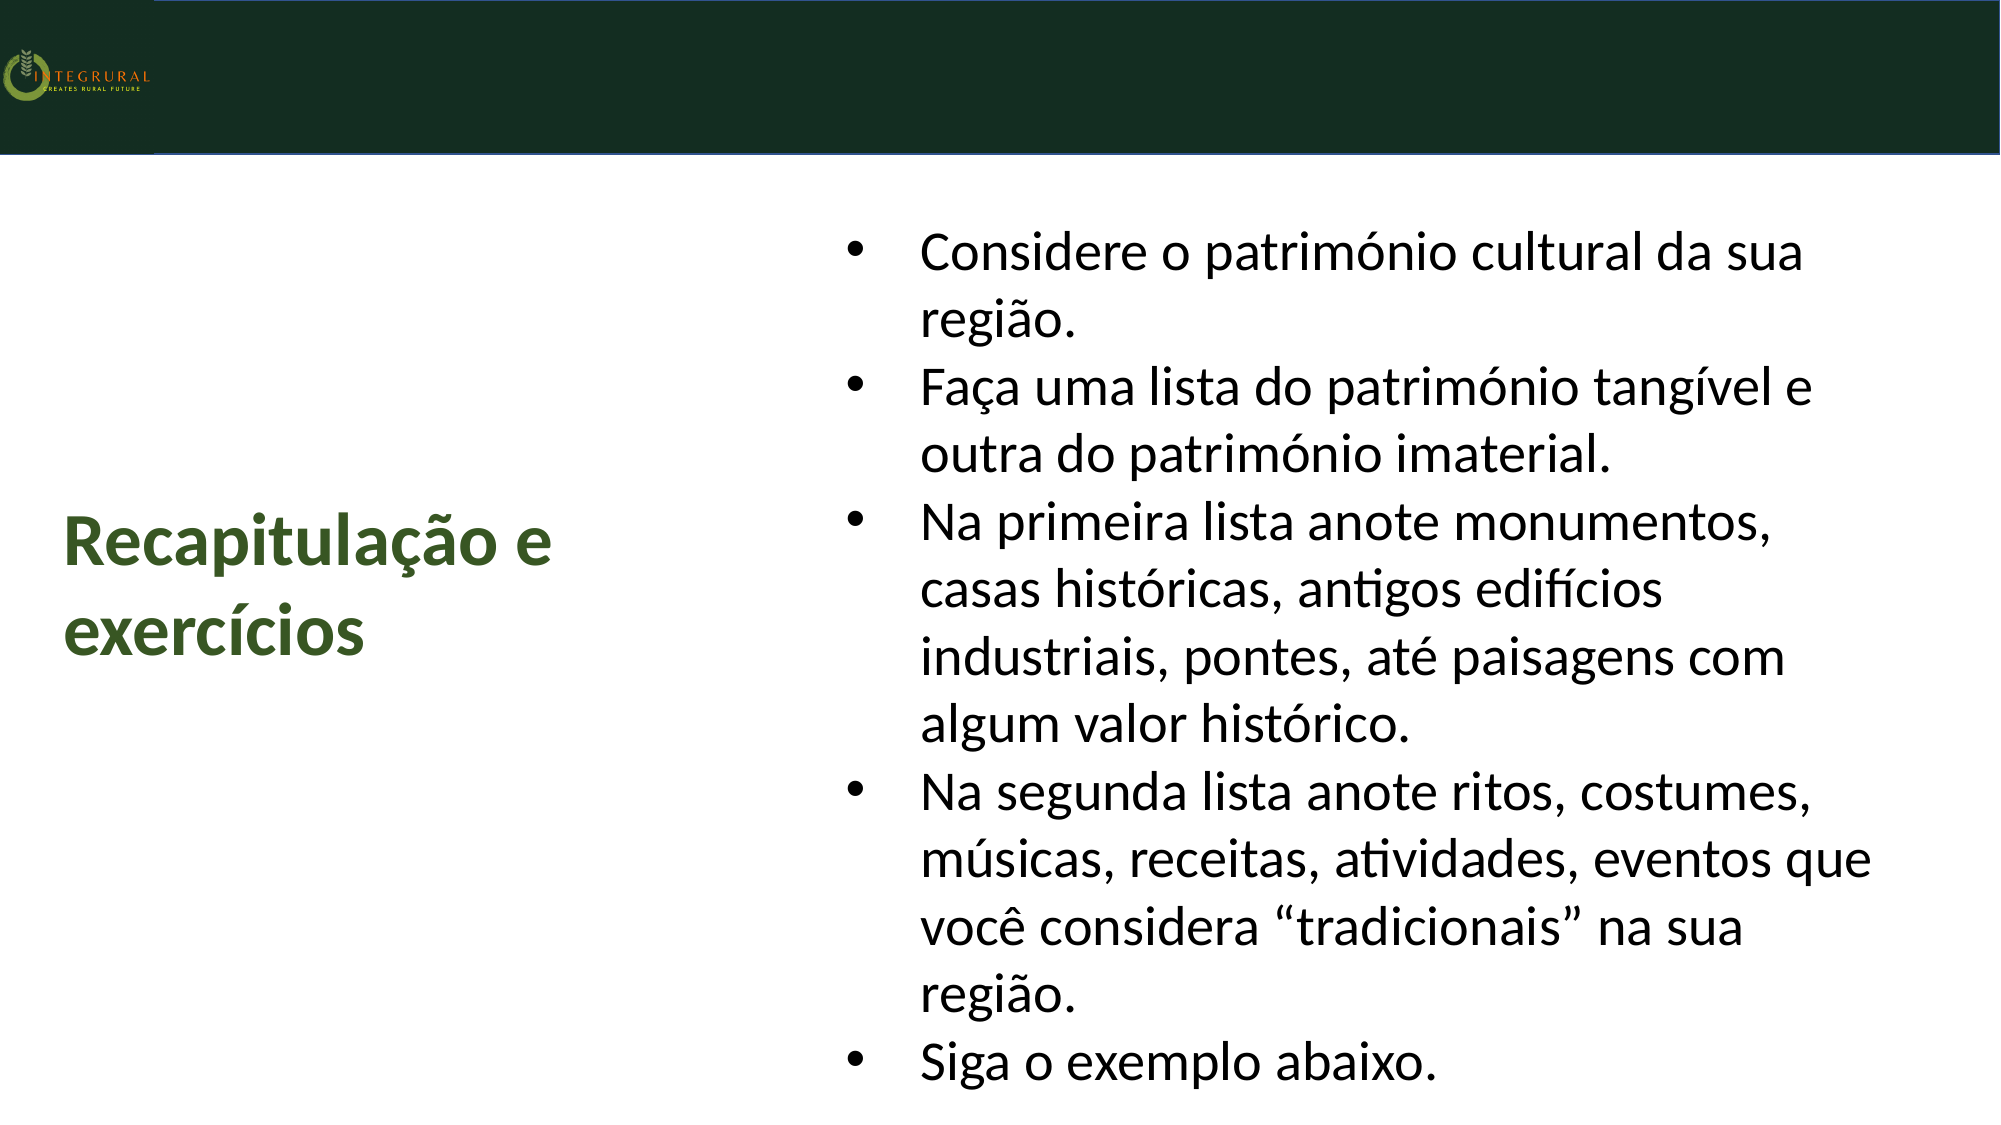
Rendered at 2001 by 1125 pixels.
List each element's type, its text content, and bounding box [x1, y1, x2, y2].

picture [0, 0, 154, 154]
text_box Recapitulação e exercícios [48, 483, 824, 679]
text_box Considere o património cultural da sua região. Faça uma lista do património tangível e outra do património imaterial. Na primeira lista anote monumentos, casas históricas, antigos edifícios industriais, pontes, até paisagens com algum valor histórico. Na segunda lista anote ritos, costumes, músicas, receitas, atividades, eventos que você considera “tradicionais” na sua região. Siga o exemplo abaixo. [830, 206, 1920, 1100]
text_box [156, 0, 2000, 154]
